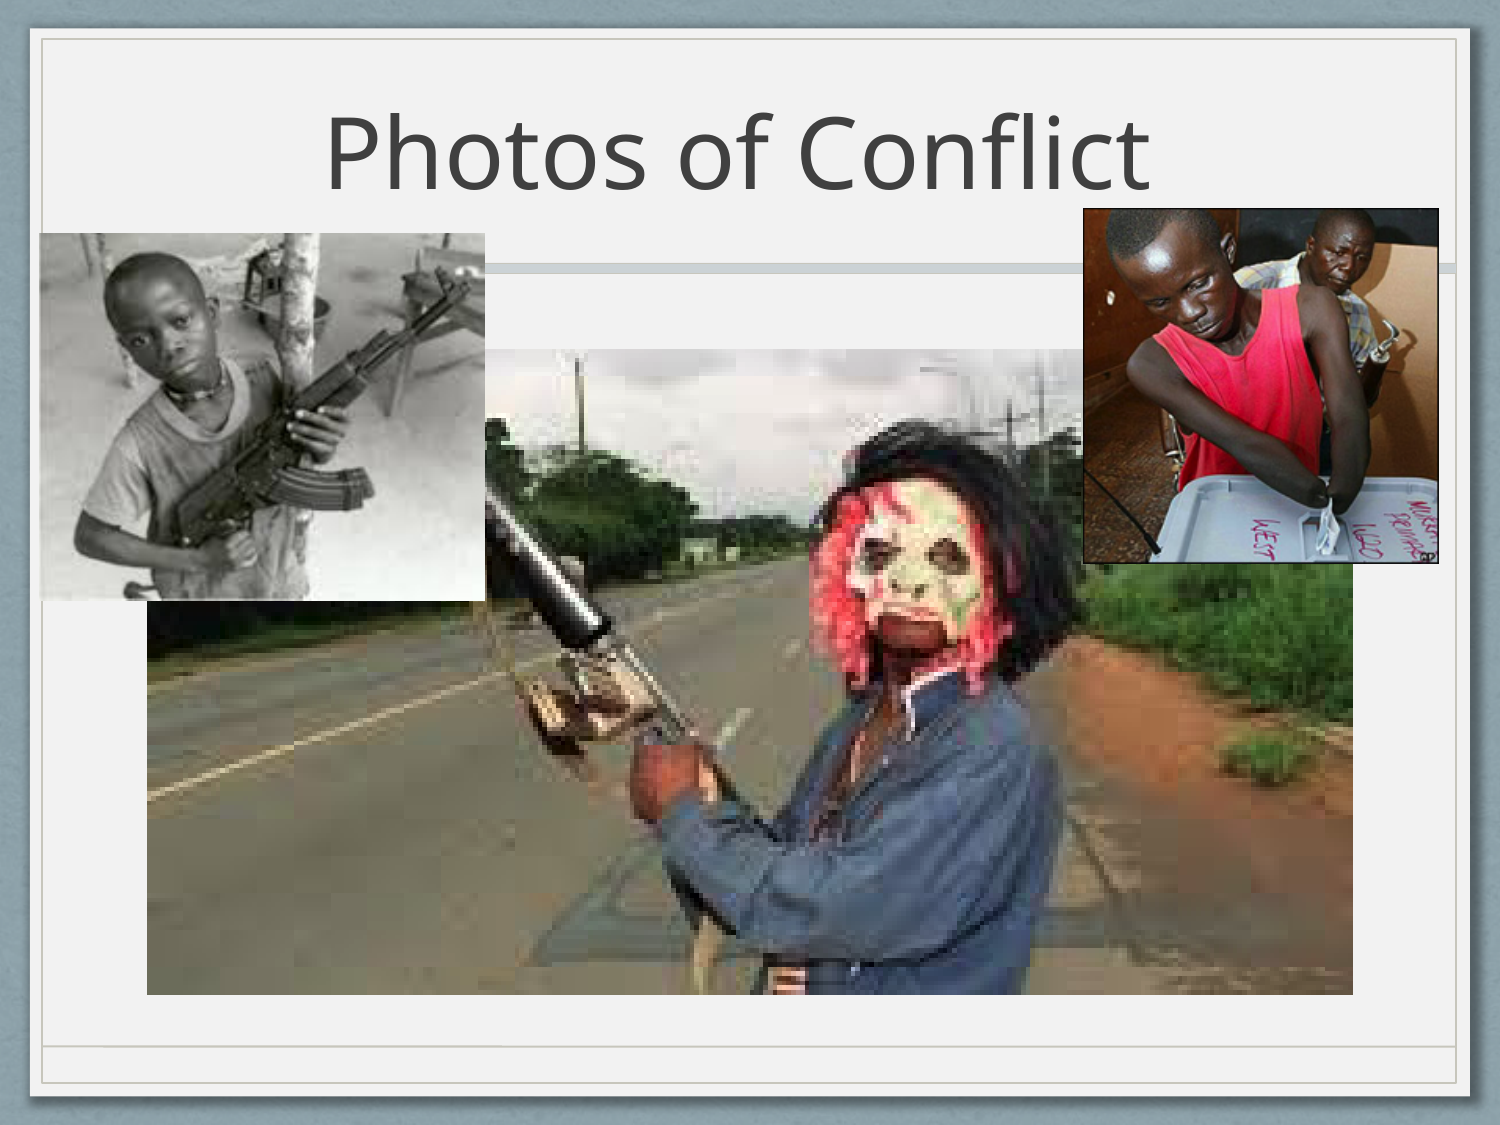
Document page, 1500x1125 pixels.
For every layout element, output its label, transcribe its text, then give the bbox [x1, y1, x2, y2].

picture [38, 233, 486, 601]
picture [1083, 207, 1440, 564]
title Photos of Conflict [147, 40, 1353, 260]
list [147, 349, 1354, 996]
